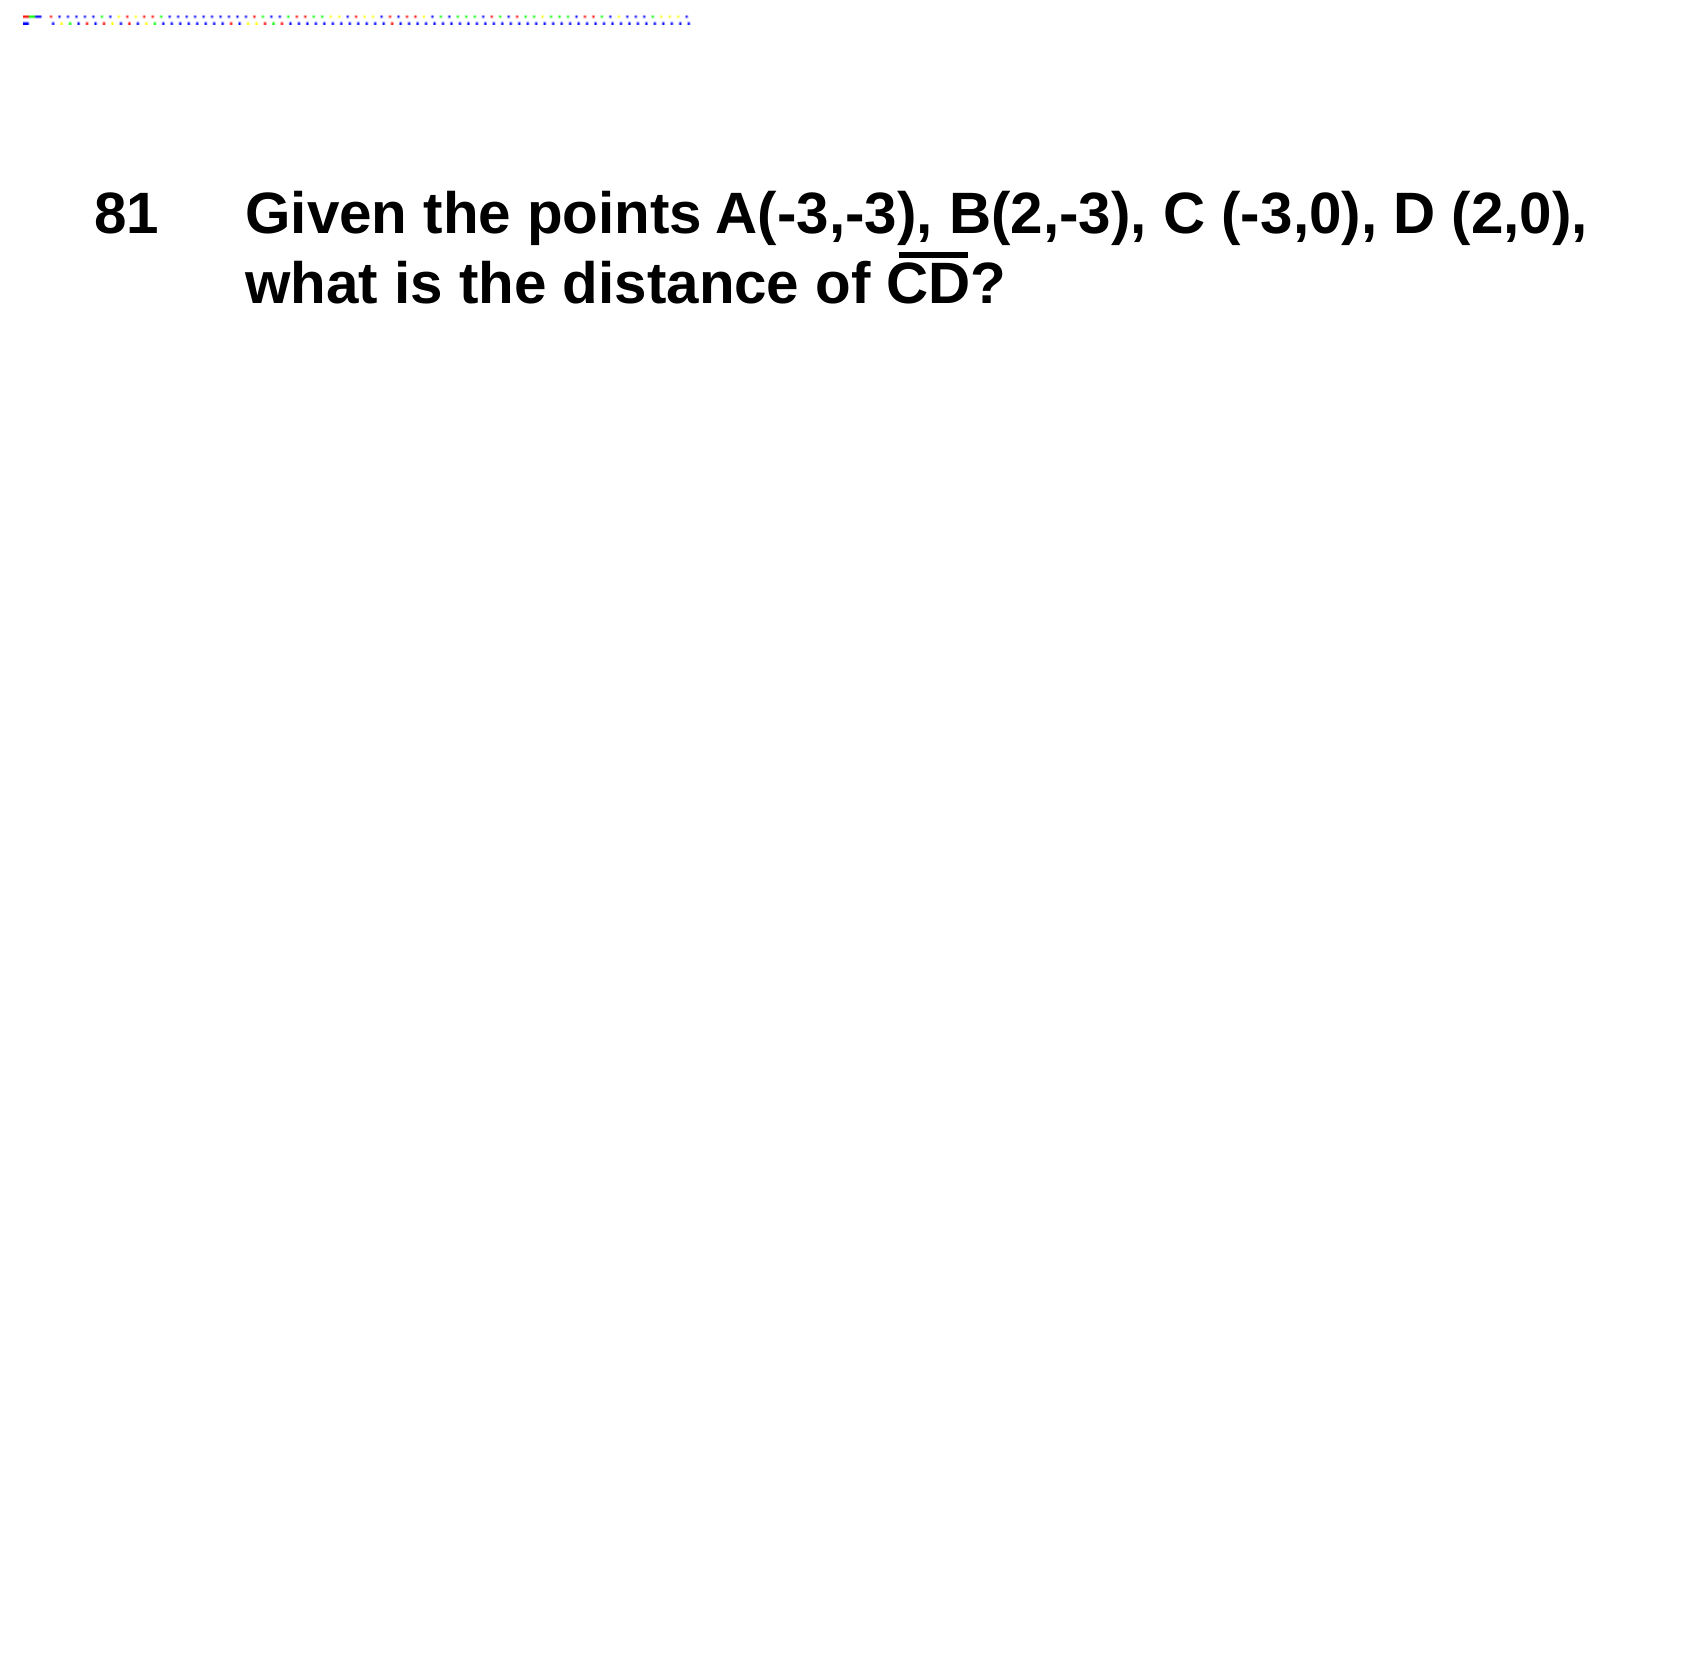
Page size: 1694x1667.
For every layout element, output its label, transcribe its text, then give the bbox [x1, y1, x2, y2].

picture [22, 14, 701, 25]
text_box 81 [79, 167, 185, 253]
text_box Given the points A(-3,-3), B(2,-3), C (-3,0), D (2,0), what is the distance of CD? [230, 167, 1610, 323]
